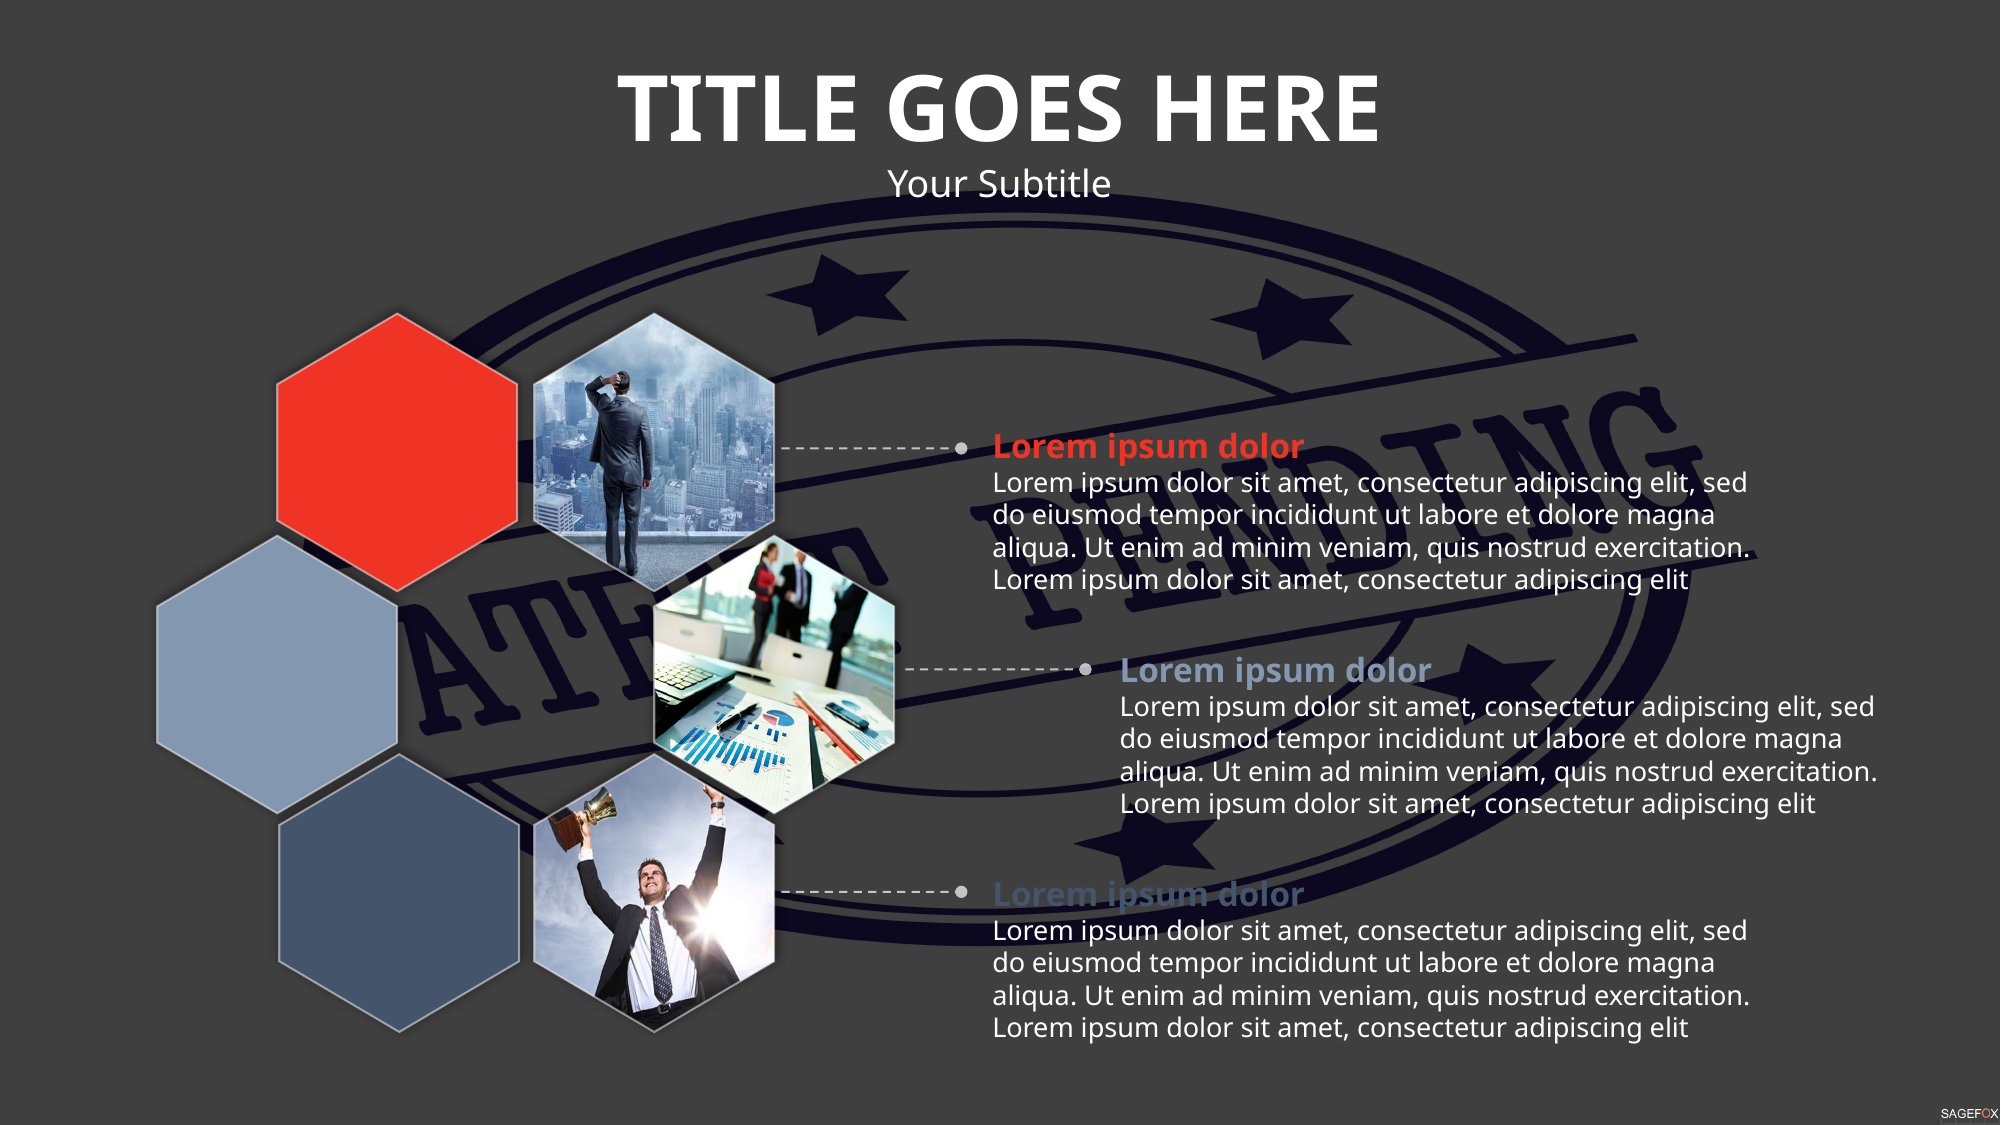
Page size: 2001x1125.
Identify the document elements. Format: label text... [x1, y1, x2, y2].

text_box Lorem ipsum dolor Lorem ipsum dolor sit amet, consectetur adipiscing elit, sed do eiusmod tempor incididunt ut labore et dolore magna aliqua. Ut enim ad minim veniam, quis nostrud exercitation. Lorem ipsum dolor sit amet, consectetur adipiscing elit [982, 868, 1770, 1049]
text_box Lorem ipsum dolor Lorem ipsum dolor sit amet, consectetur adipiscing elit, sed do eiusmod tempor incididunt ut labore et dolore magna aliqua. Ut enim ad minim veniam, quis nostrud exercitation. Lorem ipsum dolor sit amet, consectetur adipiscing elit [982, 420, 1770, 601]
text_box Lorem ipsum dolor Lorem ipsum dolor sit amet, consectetur adipiscing elit, sed do eiusmod tempor incididunt ut labore et dolore magna aliqua. Ut enim ad minim veniam, quis nostrud exercitation. Lorem ipsum dolor sit amet, consectetur adipiscing elit [1109, 644, 1898, 825]
text_box [156, 534, 399, 814]
text_box TITLE GOES HERE Your Subtitle [548, 42, 1452, 212]
text_box [278, 753, 521, 1034]
picture [0, 0, 2001, 1125]
text_box [533, 753, 776, 1034]
text_box [276, 312, 519, 592]
text_box [653, 534, 896, 815]
text_box [533, 312, 776, 593]
